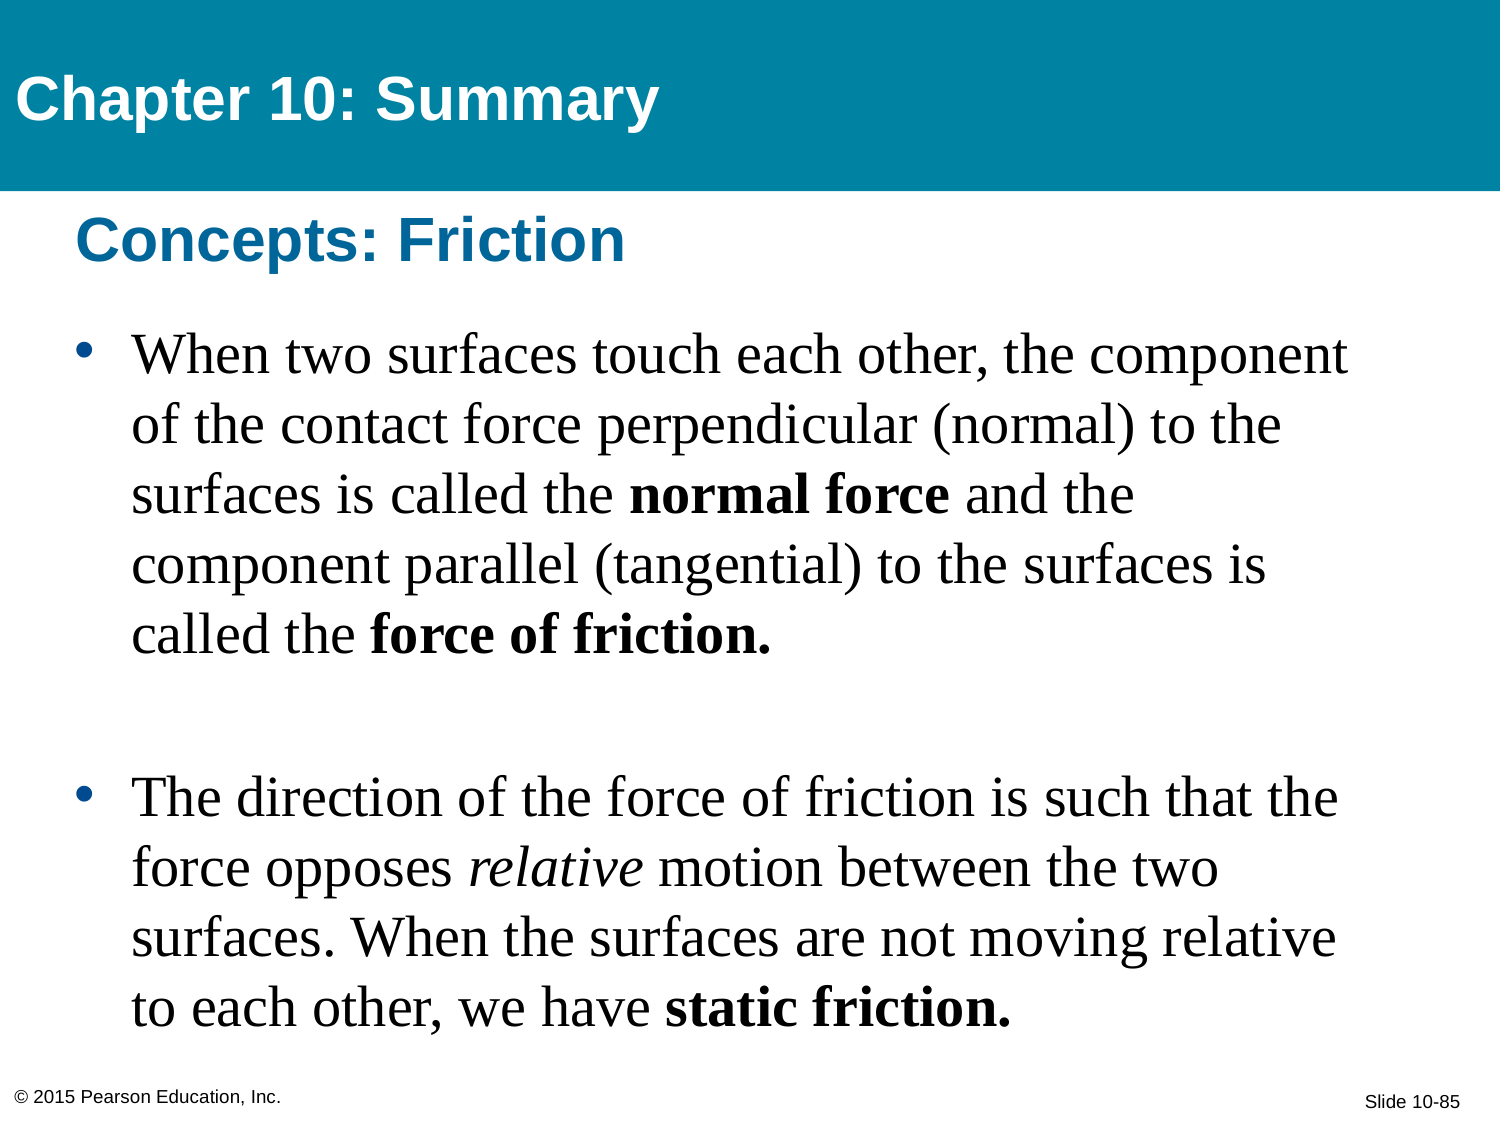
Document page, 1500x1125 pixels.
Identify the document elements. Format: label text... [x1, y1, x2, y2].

list When two surfaces touch each other, the component of the contact force perpendicular (normal) to the surfaces is called the normal force and the component parallel (tangential) to the surfaces is called the force of friction. The direction of the force of friction is such that the force opposes relative motion between the two surfaces. When the surfaces are not moving relative to each other, we have static friction. [59, 307, 1410, 1082]
footer © 2015 Pearson Education, Inc. [14, 1084, 900, 1115]
title Concepts: Friction [0, 191, 1500, 283]
list Chapter 10: Summary [0, 0, 1500, 190]
